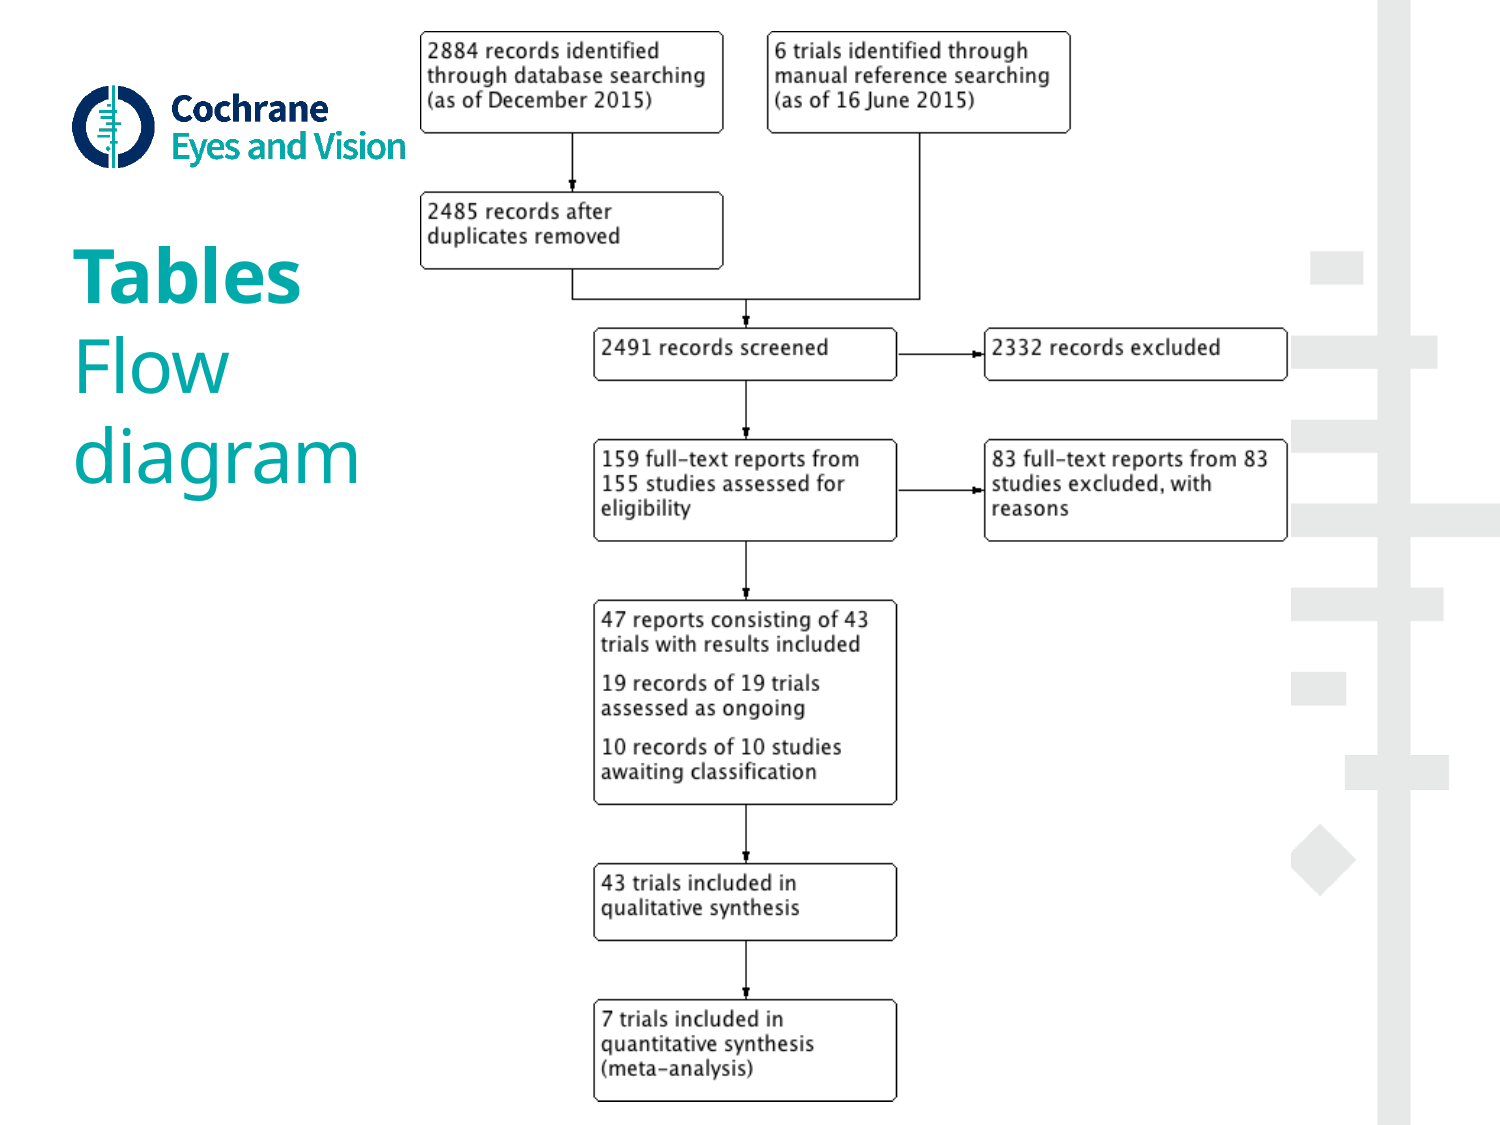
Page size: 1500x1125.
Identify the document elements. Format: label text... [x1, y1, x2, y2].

picture [72, 82, 413, 176]
picture [420, 0, 1500, 1125]
title Tables Flow diagram [72, 394, 415, 499]
